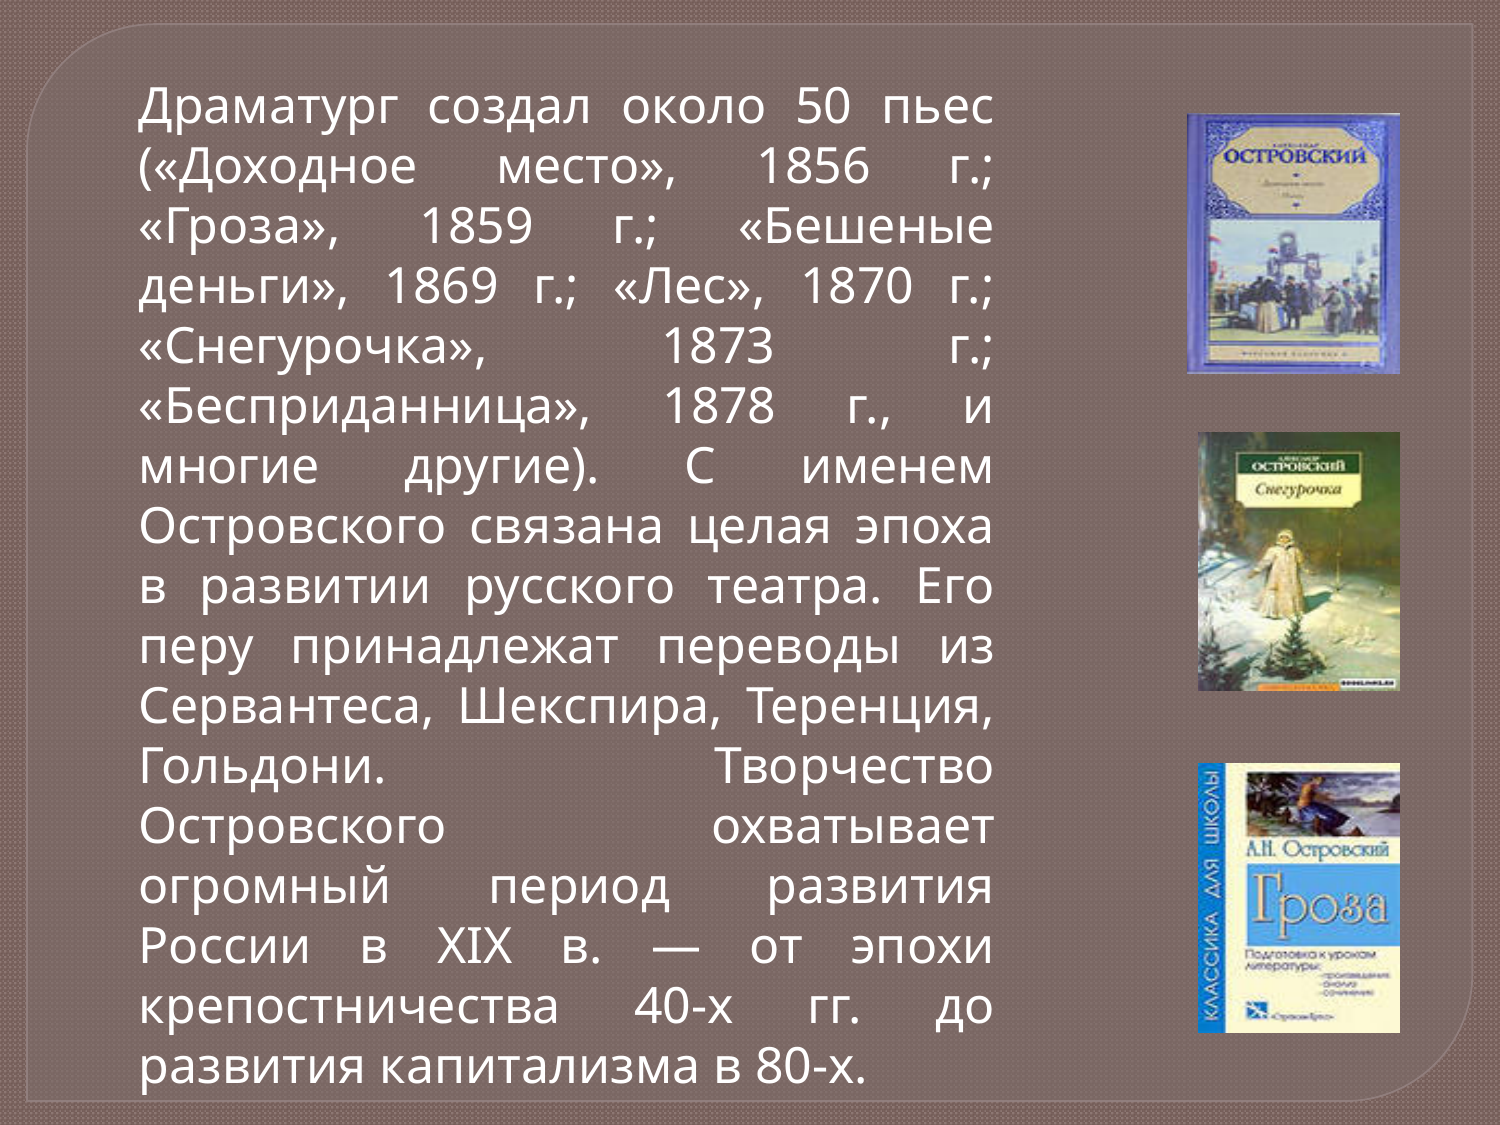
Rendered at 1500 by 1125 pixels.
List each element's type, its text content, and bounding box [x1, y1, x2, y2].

text_box Драматург создал около 50 пьес («Доходное место», 1856 г.; «Гроза», 1859 г.; «Бешеные деньги», 1869 г.; «Лес», 1870 г.; «Снегурочка», 1873 г.; «Бесприданница», 1878 г., и многие другие). С именем Островского связана целая эпоха в развитии русского театра. Его перу принадлежат переводы из Сервантеса, Шекспира, Теренция, Гольдони. Творчество Островского охватывает огромный период развития России в XIX в. — от эпохи крепостничества 40-х гг. до развития капитализма в 80-х. [123, 66, 1010, 1102]
picture [1198, 763, 1400, 1034]
picture [1186, 113, 1400, 374]
picture [1198, 432, 1400, 691]
